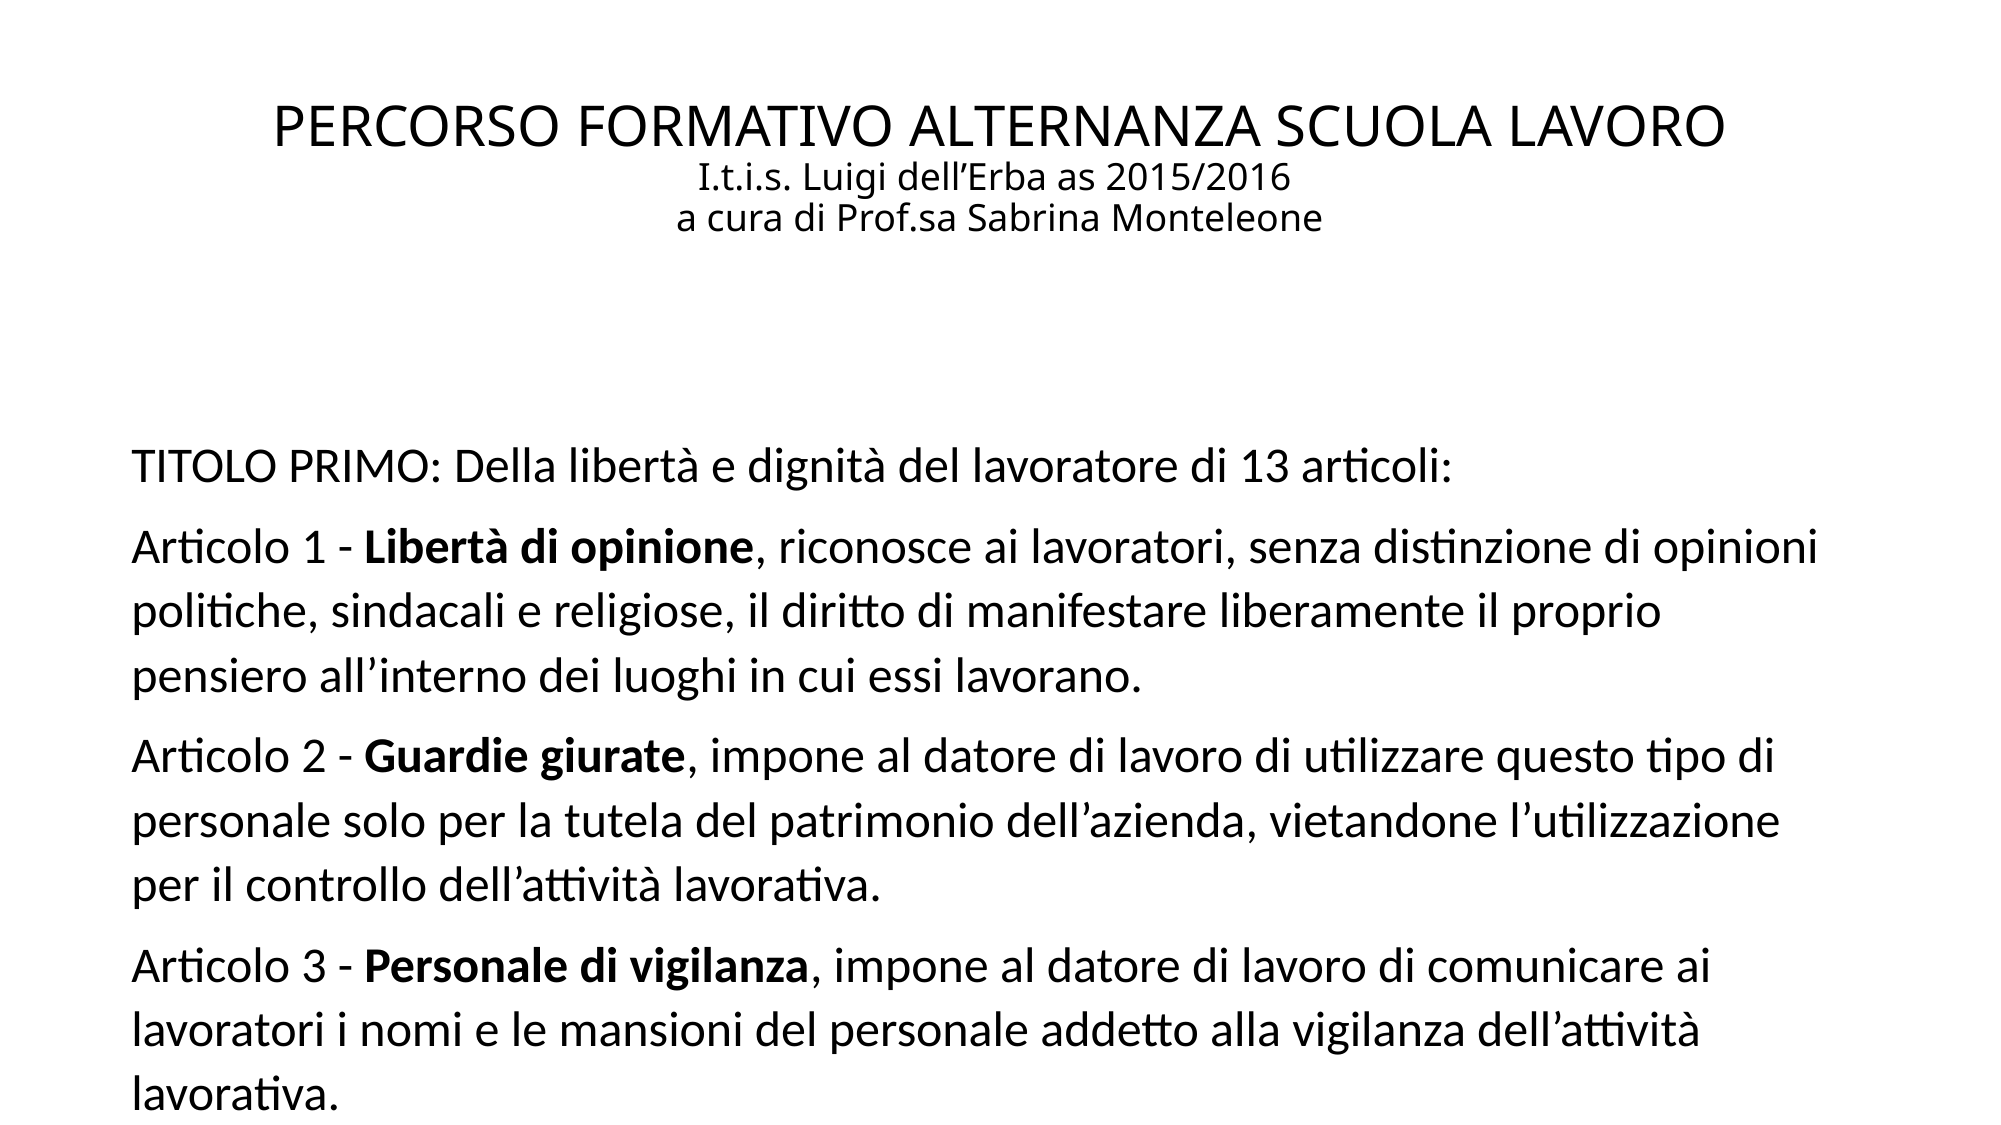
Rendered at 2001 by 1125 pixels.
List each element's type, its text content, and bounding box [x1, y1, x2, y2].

title PERCORSO FORMATIVO ALTERNANZA SCUOLA LAVORO I.t.i.s. Luigi dell’Erba as 2015/2016 a cura di Prof.sa Sabrina Monteleone [137, 59, 1863, 278]
text_box TITOLO PRIMO: Della libertà e dignità del lavoratore di 13 articoli: Articolo 1 - Libertà di opinione, riconosce ai lavoratori, senza distinzione di opinioni politiche, sindacali e religiose, il diritto di manifestare liberamente il proprio pensiero all’interno dei luoghi in cui essi lavorano. Articolo 2 - Guardie giurate, impone al datore di lavoro di utilizzare questo tipo di personale solo per la tutela del patrimonio dell’azienda, vietandone l’utilizzazione per il controllo dell’attività lavorativa. Articolo 3 - Personale di vigilanza, impone al datore di lavoro di comunicare ai lavoratori i nomi e le mansioni del personale addetto alla vigilanza dell’attività lavorativa. [116, 421, 1863, 1125]
